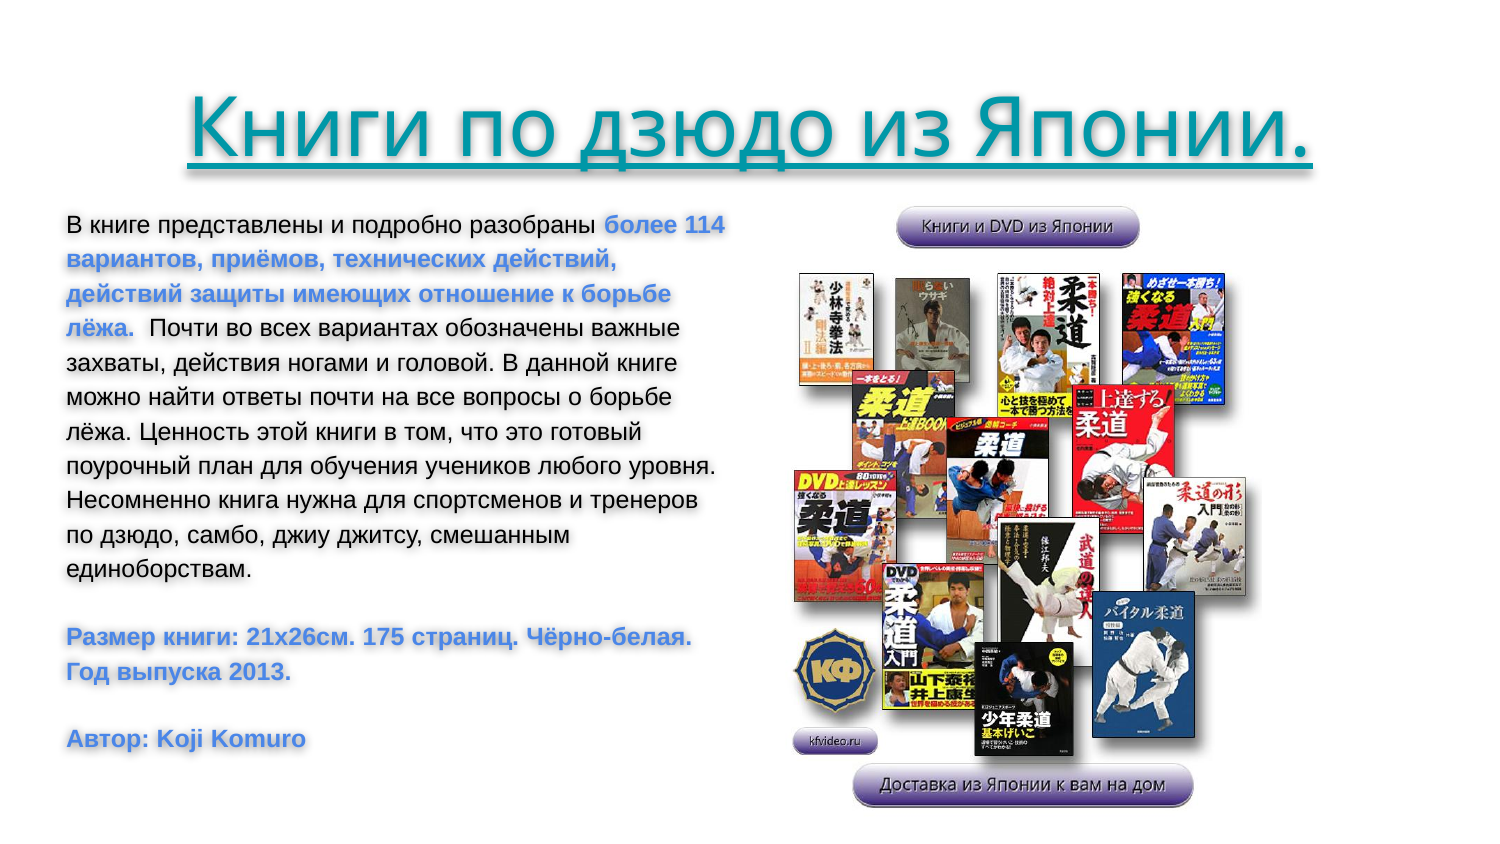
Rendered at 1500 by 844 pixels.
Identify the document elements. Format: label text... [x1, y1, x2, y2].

list В книге представлены и подробно разобраны более 114 вариантов, приёмов, технических действий, действий защиты имеющих отношение к борьбе лёжа. Почти во всех вариантах обозначены важные захваты, действия ногами и головой. В данной книге можно найти ответы почти на все вопросы о борьбе лёжа. Ценность этой книги в том, что это готовый поурочный план для обучения учеников любого уровня. Несомненно книга нужна для спортсменов и тренеров по дзюдо, самбо, джиу джитсу, смешанным единоборствам. Размер книги: 21x26см. 175 страниц. Чёрно-белая. Год выпуска 2013. Автор: Koji Komuro [51, 189, 750, 750]
title Книги по дзюдо из Японии. [51, 72, 1449, 167]
picture [774, 191, 1263, 819]
